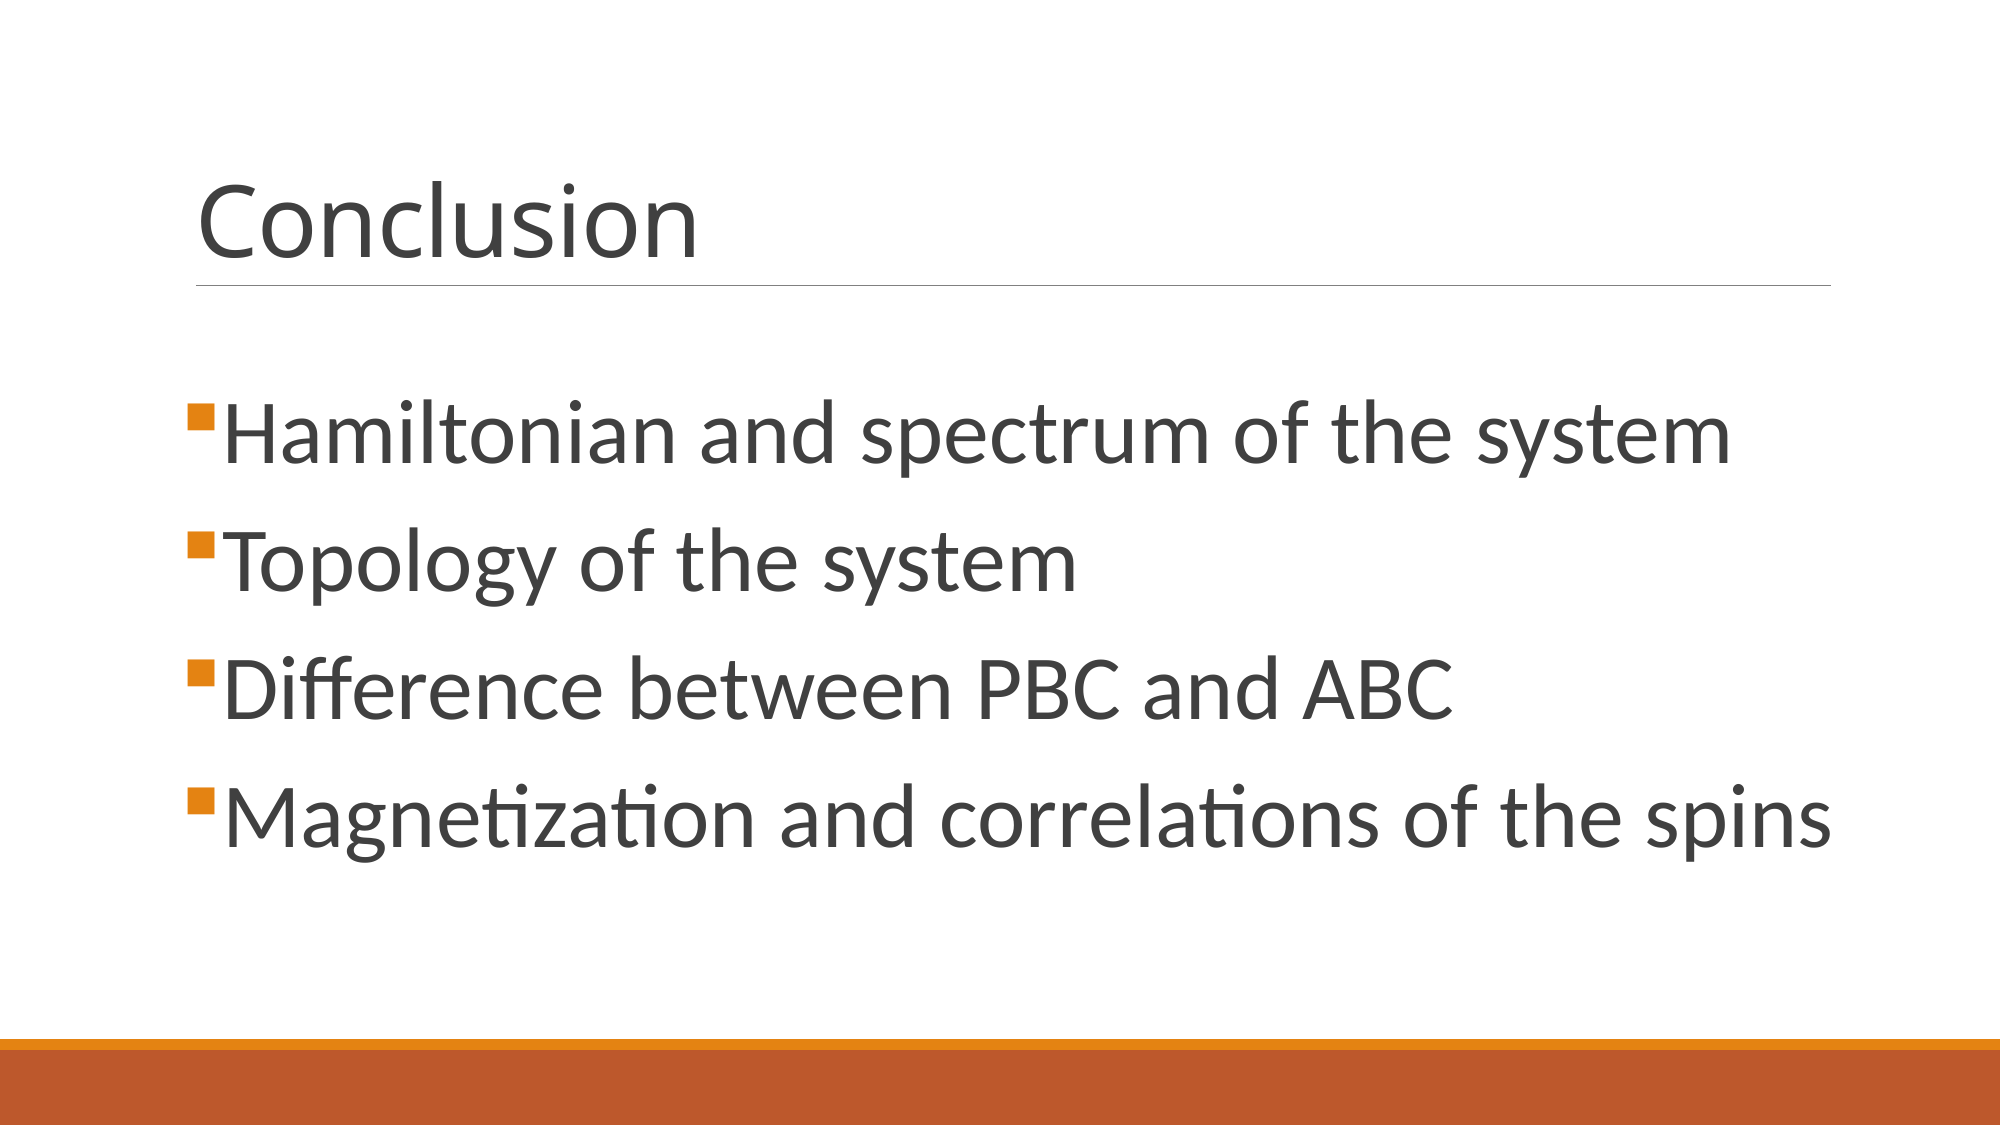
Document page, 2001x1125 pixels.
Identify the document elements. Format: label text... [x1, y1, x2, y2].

list Hamiltonian and spectrum of the system Topology of the system Difference between PBC and ABC Magnetization and correlations of the spins [180, 376, 1879, 1037]
title Conclusion [180, 47, 1830, 285]
